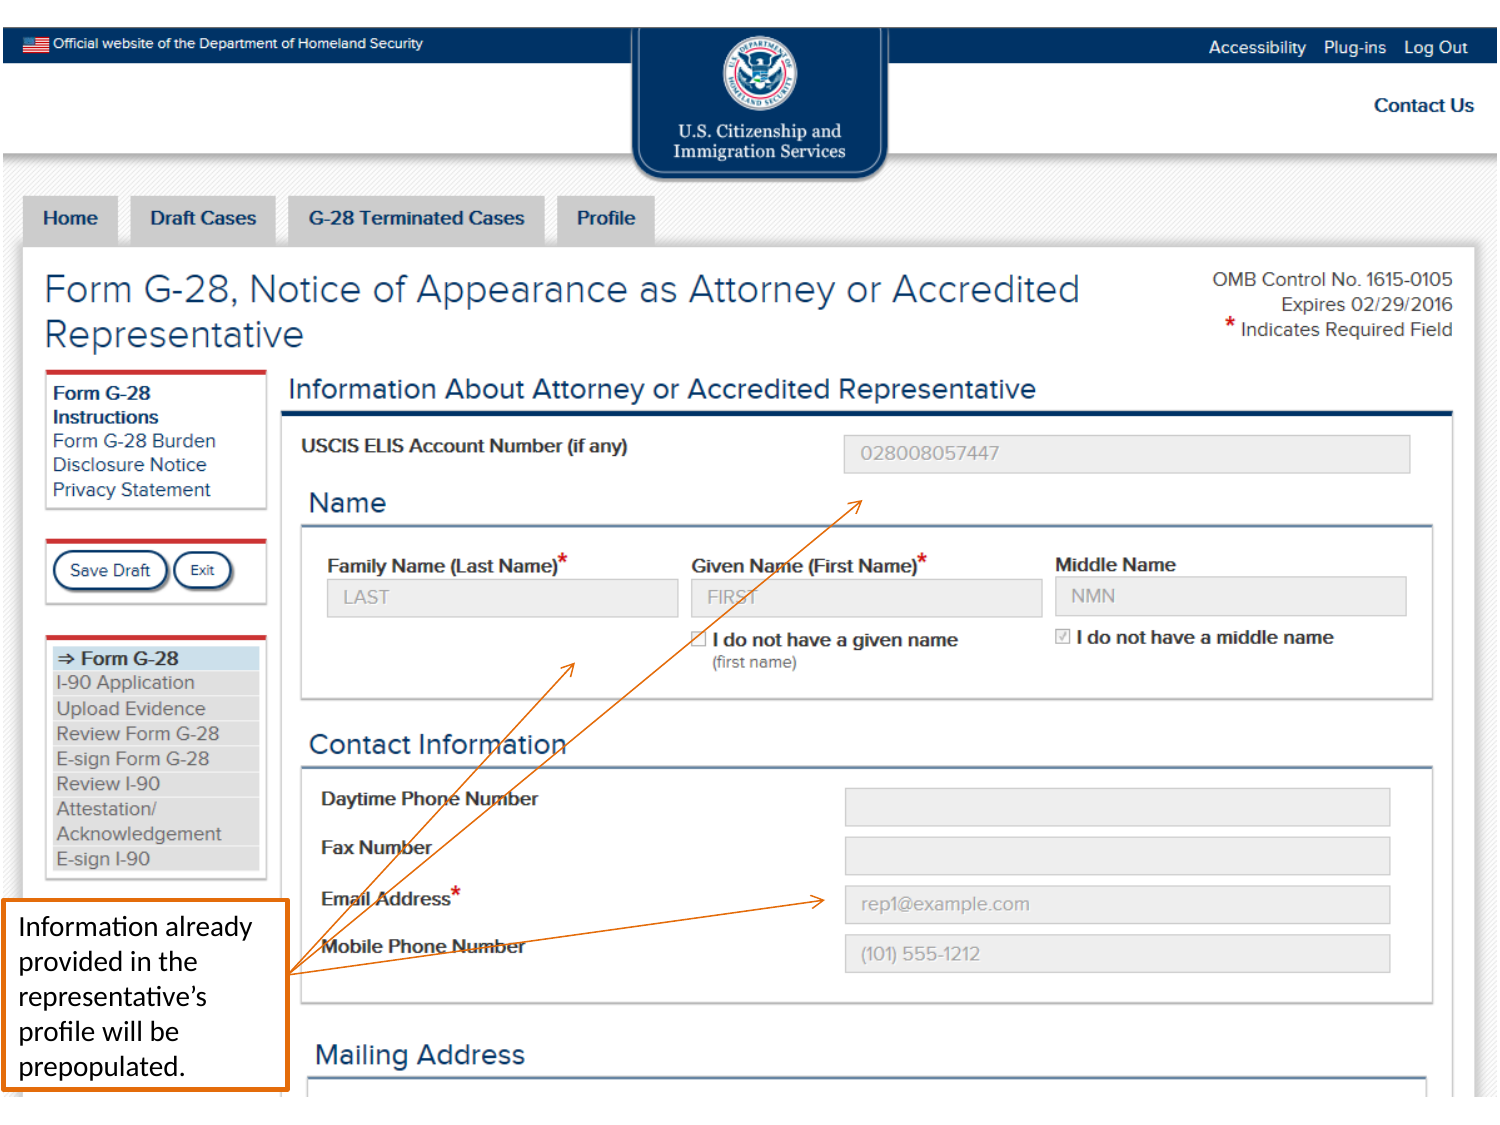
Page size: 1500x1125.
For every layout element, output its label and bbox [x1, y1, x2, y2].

text_box [287, 499, 863, 976]
picture [3, 27, 1497, 1098]
